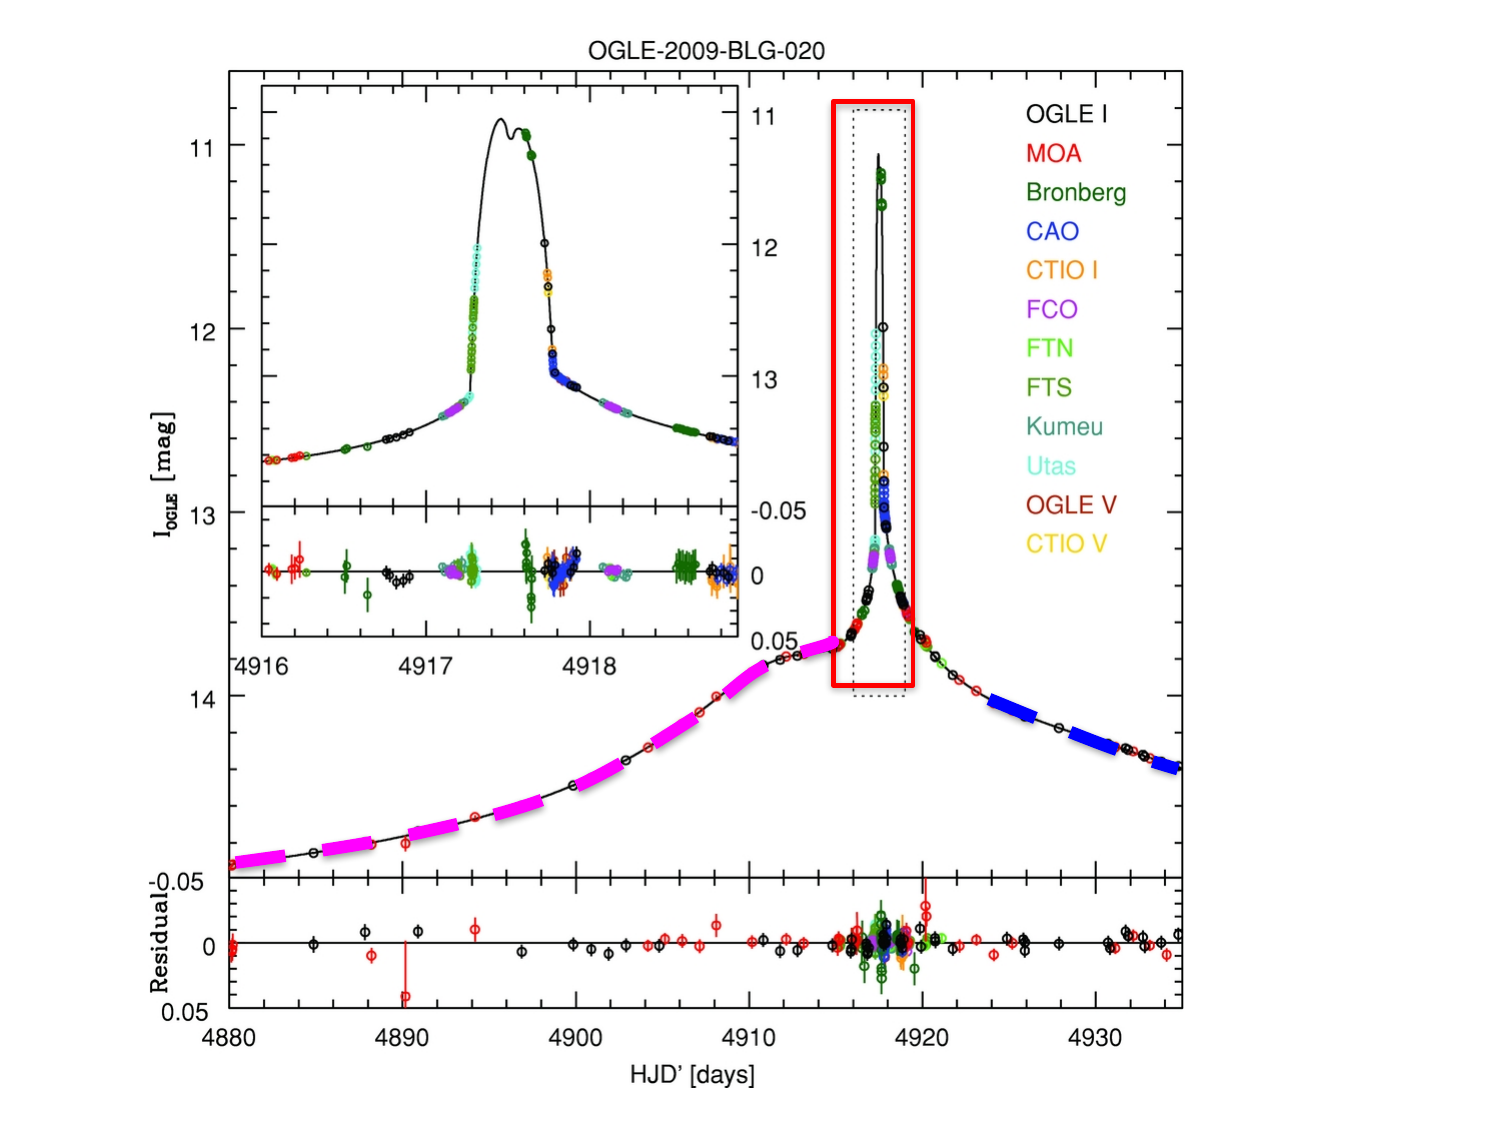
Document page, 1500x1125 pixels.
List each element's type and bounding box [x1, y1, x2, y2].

picture [148, 37, 1186, 1088]
